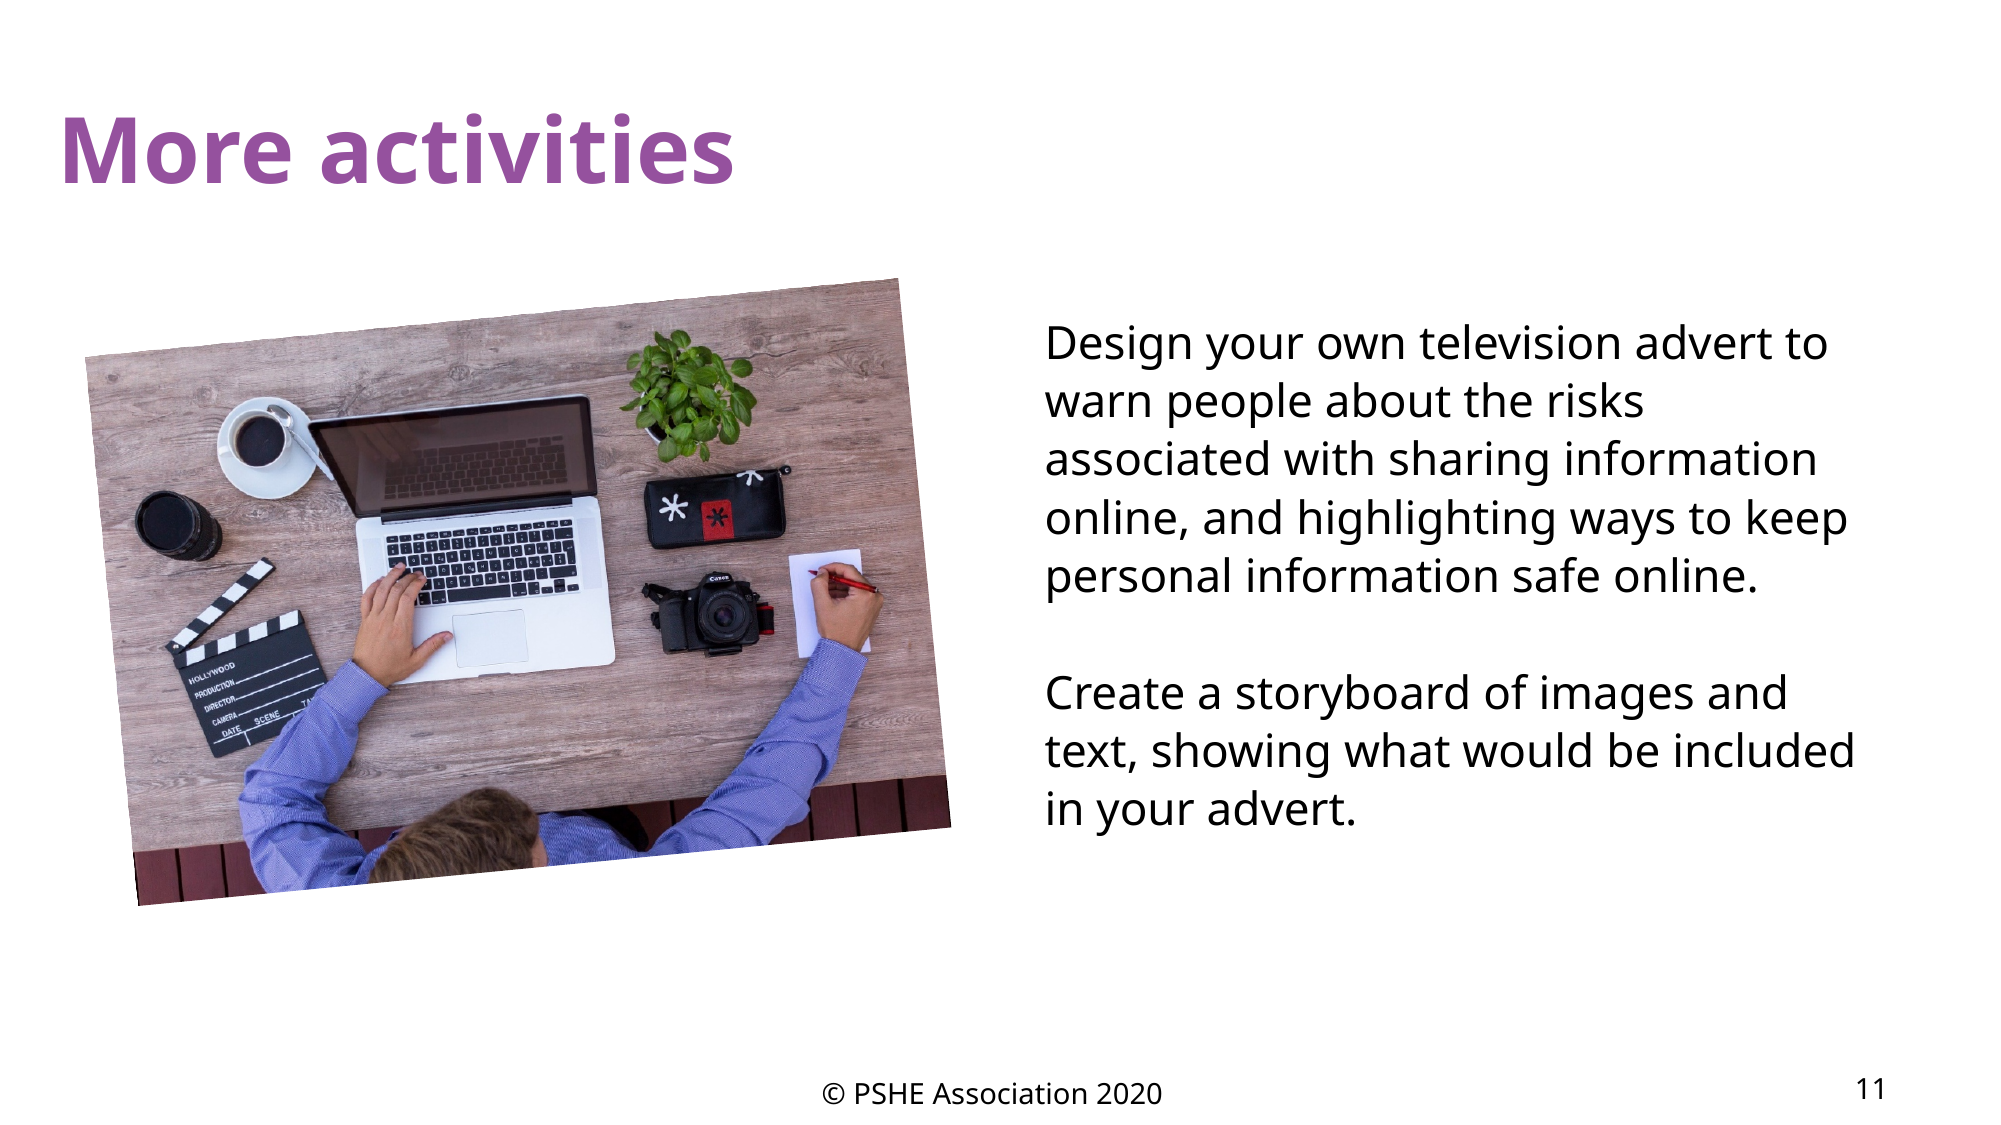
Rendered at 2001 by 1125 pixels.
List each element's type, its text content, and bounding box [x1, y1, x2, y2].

text_box Design your own television advert to warn people about the risks associated with sharing information online, and highlighting ways to keep personal information safe online. Create a storyboard of images and text, showing what would be included in your advert. [1029, 302, 1897, 843]
text_box More activities [42, 84, 1801, 209]
picture [86, 278, 951, 906]
footer © PSHE Association 2020 [0, 1062, 2000, 1123]
